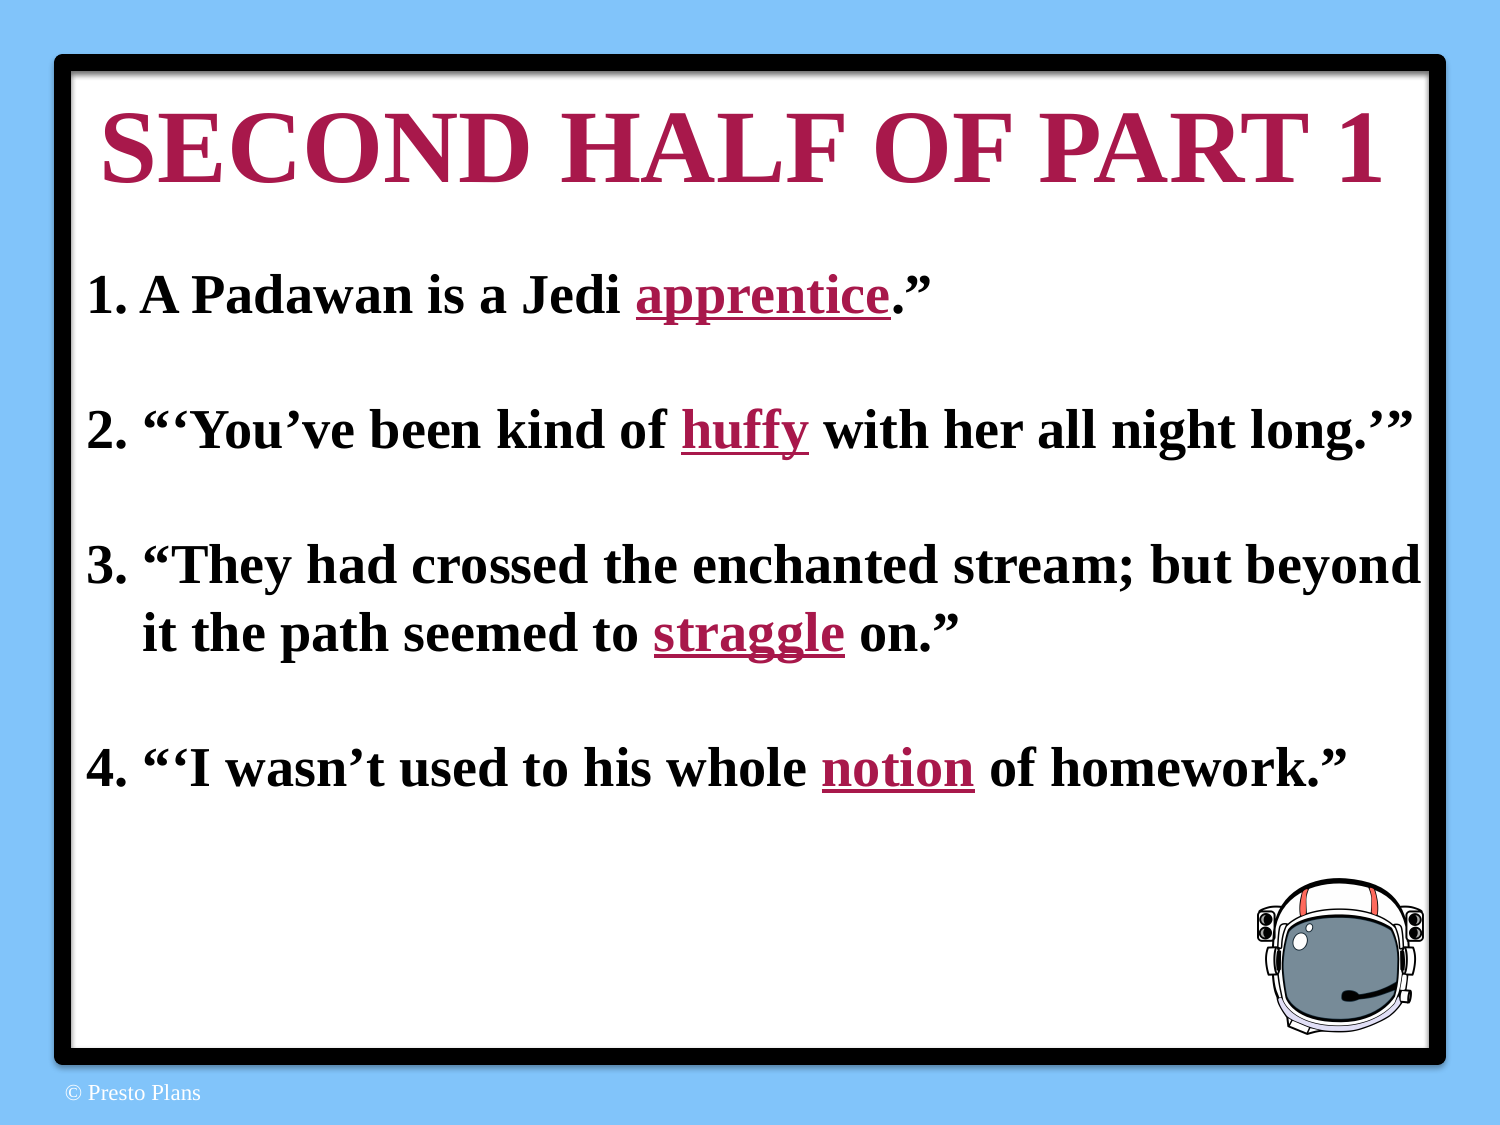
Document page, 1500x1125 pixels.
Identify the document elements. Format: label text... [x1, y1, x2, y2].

text_box © Presto Plans [50, 1109, 250, 1113]
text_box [24, 24, 1476, 1101]
